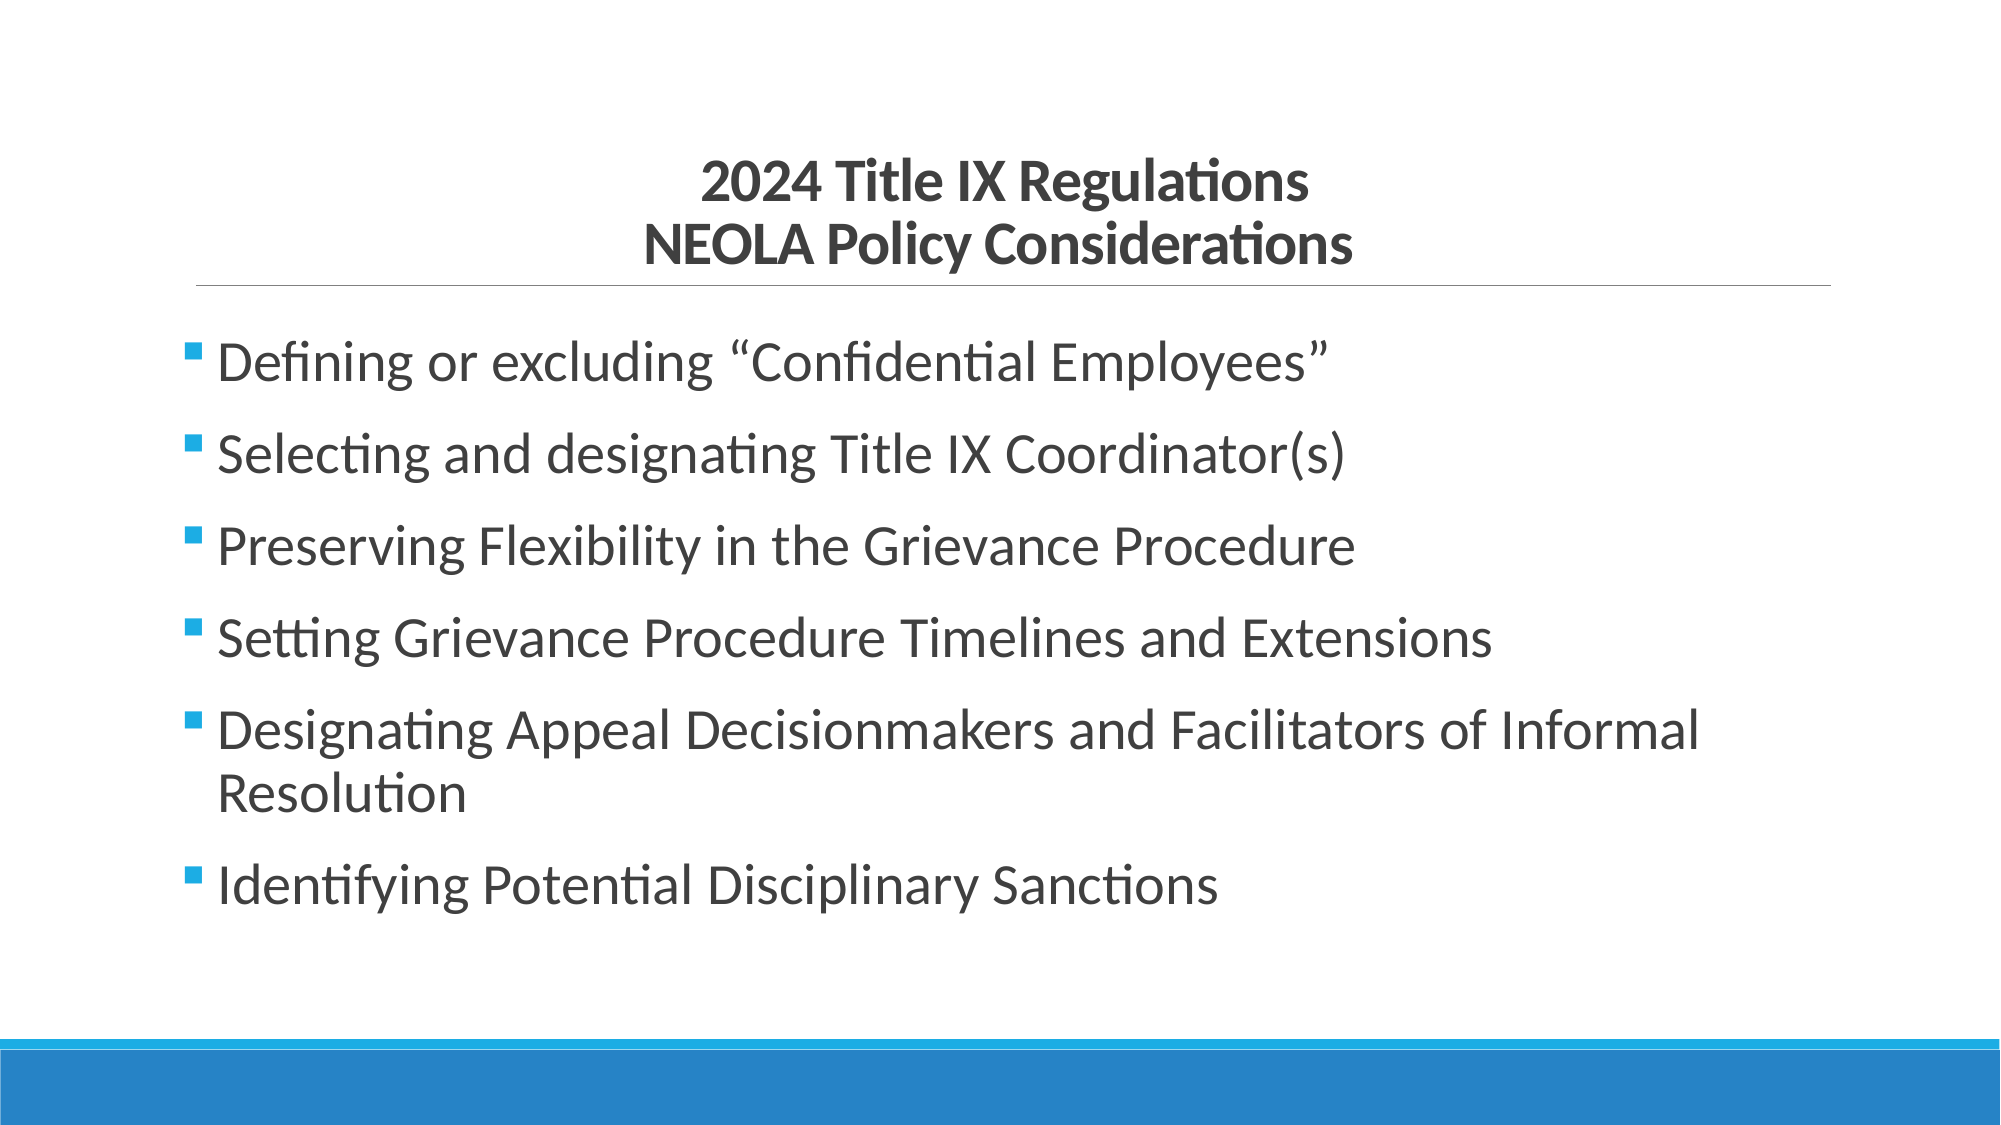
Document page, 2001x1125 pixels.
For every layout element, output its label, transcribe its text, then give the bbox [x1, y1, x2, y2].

list Defining or excluding “Confidential Employees” Selecting and designating Title IX Coordinator(s) Preserving Flexibility in the Grievance Procedure Setting Grievance Procedure Timelines and Extensions Designating Appeal Decisionmakers and Facilitators of Informal Resolution Identifying Potential Disciplinary Sanctions [180, 323, 1830, 984]
title 2024 Title IX Regulations NEOLA Policy Considerations [180, 141, 1830, 285]
